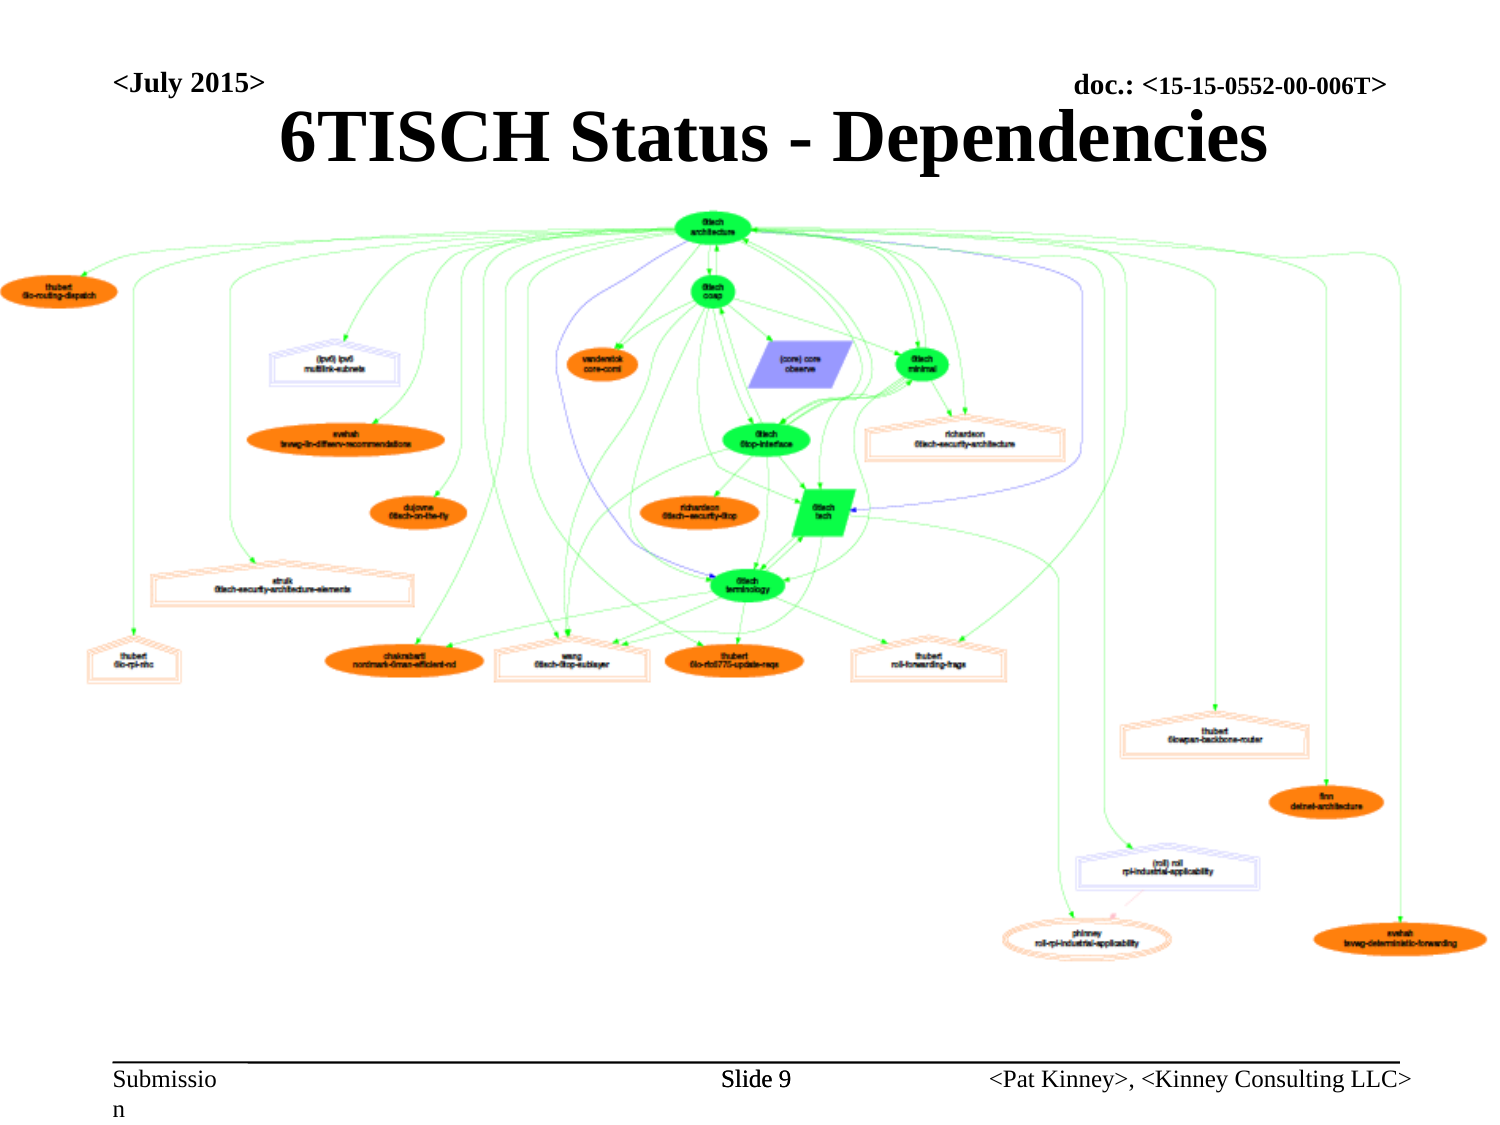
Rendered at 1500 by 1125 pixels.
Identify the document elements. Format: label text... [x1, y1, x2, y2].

footer <Pat Kinney>, <Kinney Consulting LLC> [899, 1061, 1413, 1093]
text_box Slide 9 [675, 1062, 838, 1093]
title 6TISCH Status - Dependencies [62, 50, 1338, 185]
picture [0, 187, 1500, 976]
